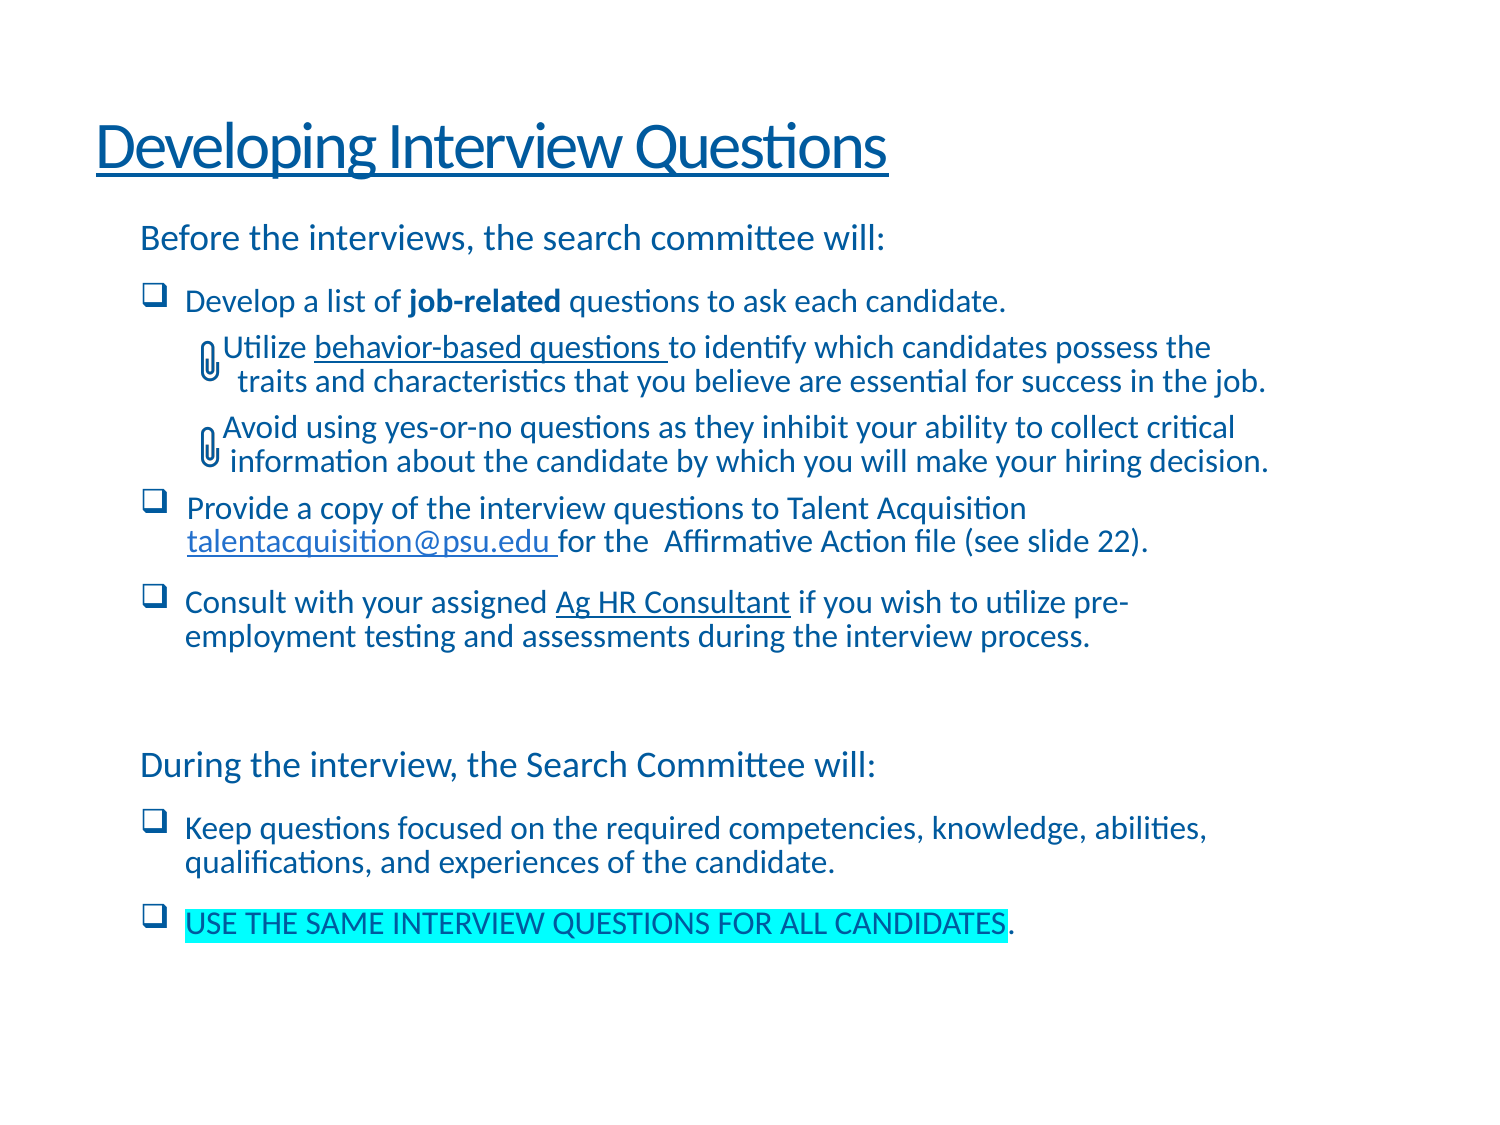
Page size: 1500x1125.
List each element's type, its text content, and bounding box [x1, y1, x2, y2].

picture [187, 424, 233, 471]
picture [187, 337, 233, 384]
list Before the interviews, the search committee will: Develop a list of job-related questions to ask each candidate. Utilize behavior-based questions to identify which candidates possess the traits and characteristics that you believe are essential for success in the job. Avoid using yes-or-no questions as they inhibit your ability to collect critical information about the candidate by which you will make your hiring decision. Provide a copy of the interview questions to Talent Acquisition talentacquisition@psu.edu for the Affirmative Action file (see slide 22). Consult with your assigned Ag HR Consultant if you wish to utilize pre- employment testing and assessments during the interview process. During the interview, the Search Committee will: Keep questions focused on the required competencies, knowledge, abilities, qualifications, and experiences of the candidate. USE THE SAME INTERVIEW QUESTIONS FOR ALL CANDIDATES. [125, 212, 1313, 1043]
title Developing Interview Questions [80, 81, 1407, 213]
